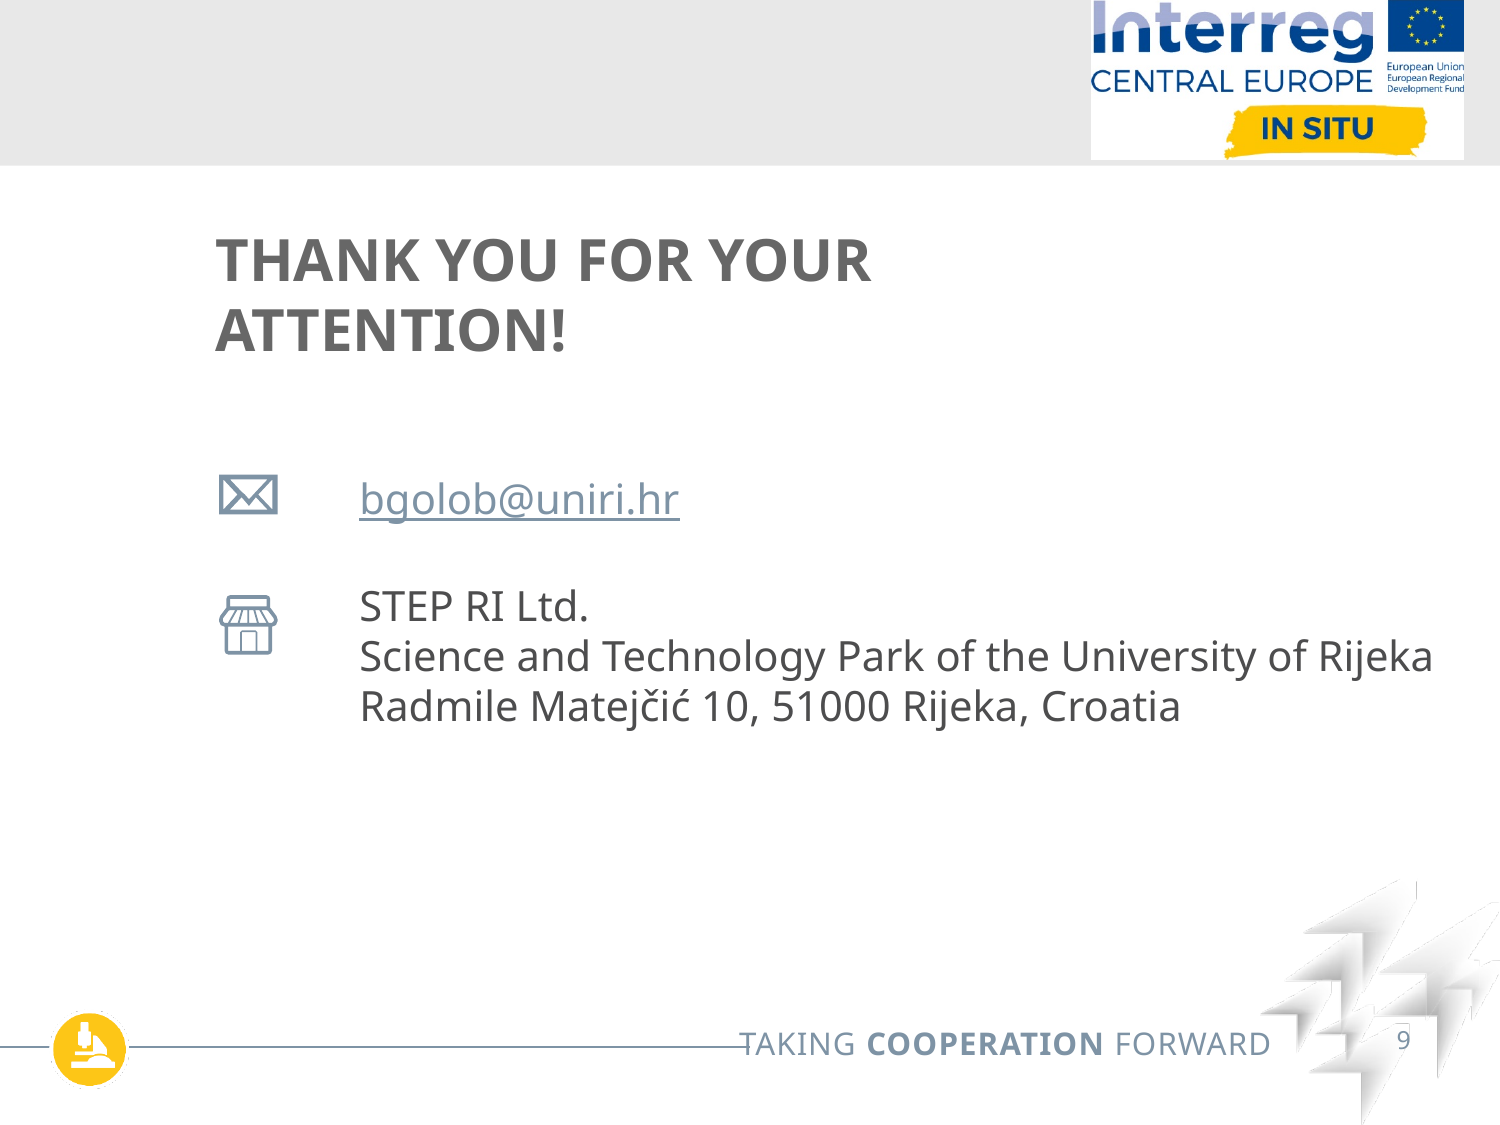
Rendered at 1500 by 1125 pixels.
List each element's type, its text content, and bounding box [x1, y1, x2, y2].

text_box [219, 595, 278, 655]
picture [1260, 878, 1500, 1125]
title Thank you for your attention! [165, 236, 1251, 350]
text_box [219, 474, 278, 515]
picture [1091, 0, 1464, 160]
picture [49, 1009, 129, 1089]
text_box bgolob@uniri.hr STEP RI Ltd. Science and Technology Park of the University of Rijeka Radmile Matejčić 10, 51000 Rijeka, Croatia [359, 422, 1445, 781]
